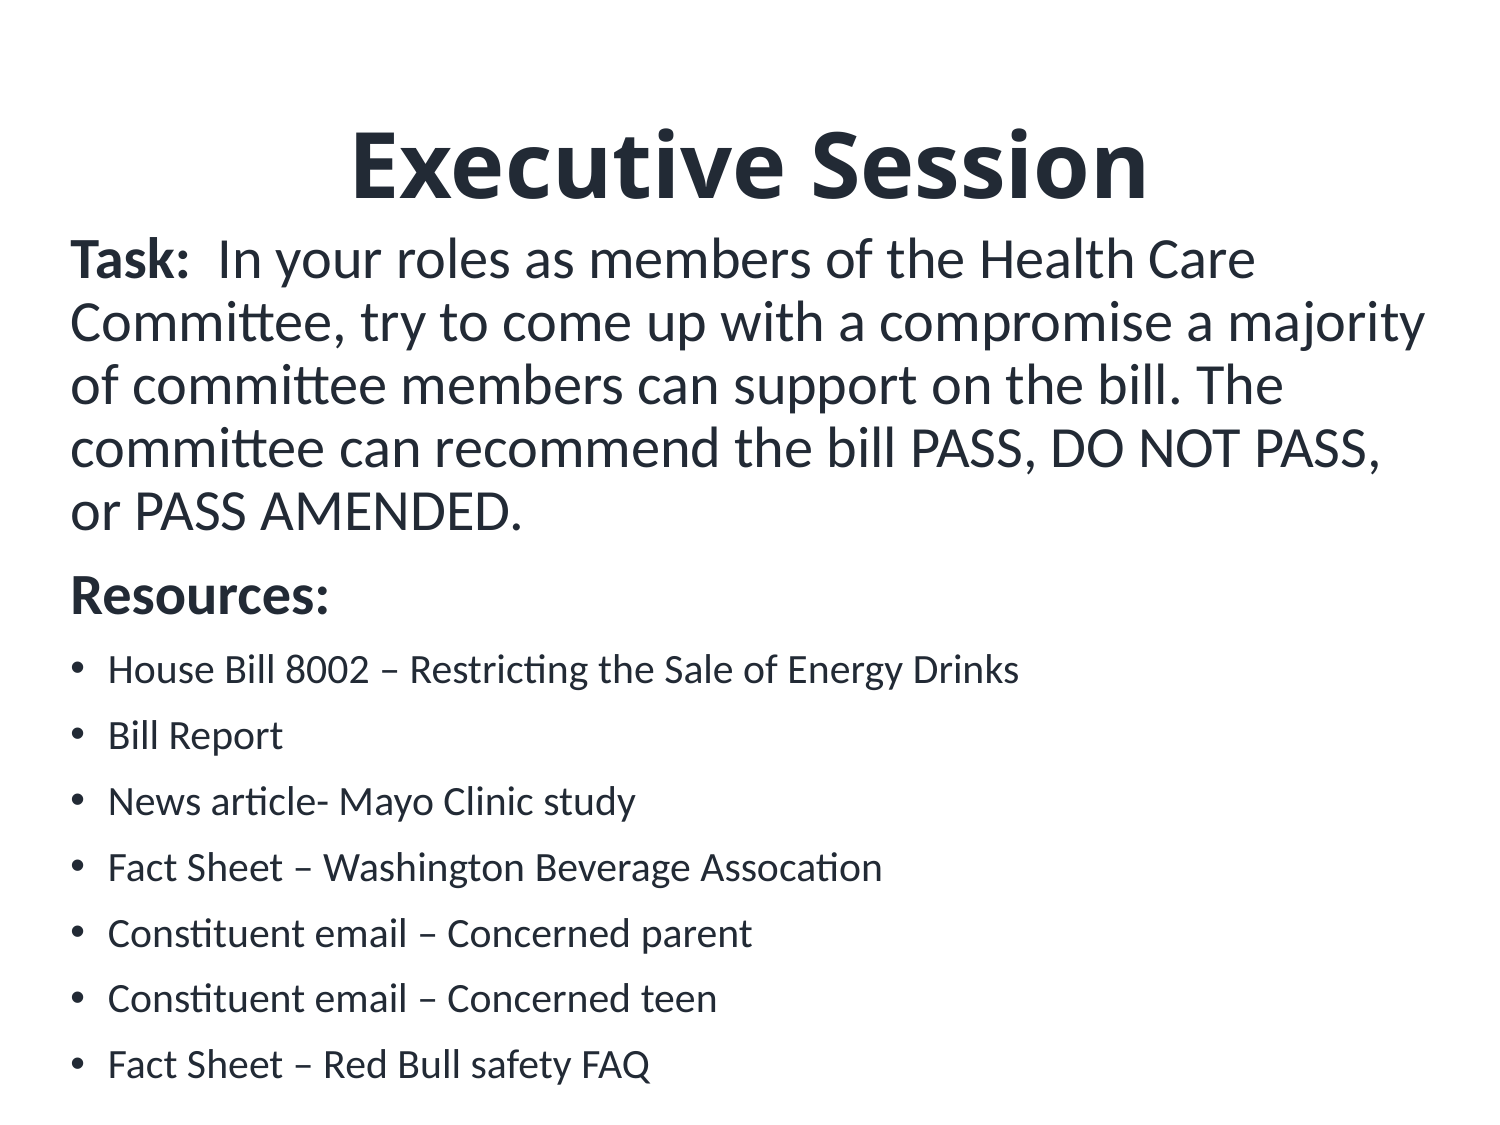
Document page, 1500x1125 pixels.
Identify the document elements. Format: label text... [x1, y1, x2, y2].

list Task: In your roles as members of the Health Care Committee, try to come up with a compromise a majority of committee members can support on the bill. The committee can recommend the bill PASS, DO NOT PASS, or PASS AMENDED. Resources: House Bill 8002 – Restricting the Sale of Energy Drinks Bill Report News article- Mayo Clinic study Fact Sheet – Washington Beverage Assocation Constituent email – Concerned parent Constituent email – Concerned teen Fact Sheet – Red Bull safety FAQ [55, 220, 1445, 877]
title Executive Session [103, 59, 1397, 220]
